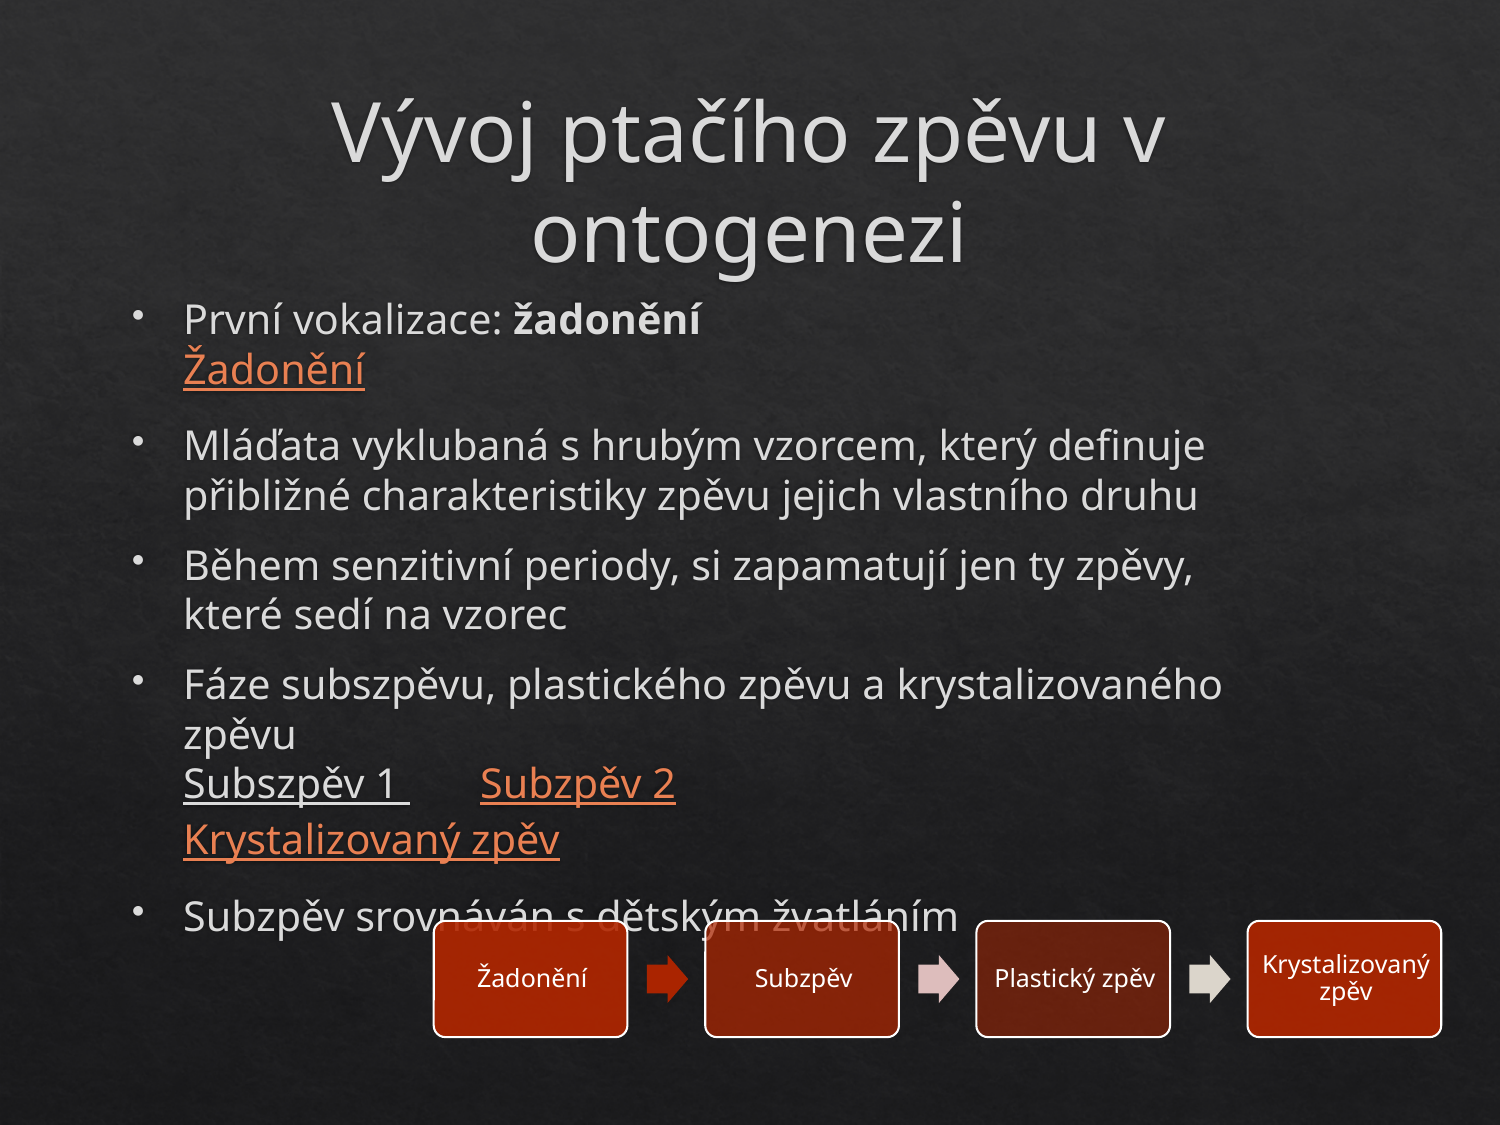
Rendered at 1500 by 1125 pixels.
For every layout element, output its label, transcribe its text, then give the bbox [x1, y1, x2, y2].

title Vývoj ptačího zpěvu v ontogenezi [112, 99, 1387, 260]
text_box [433, 852, 1442, 1106]
list První vokalizace: žadonění Žadonění Mláďata vyklubaná s hrubým vzorcem, který definuje přibližné charakteristiky zpěvu jejich vlastního druhu Během senzitivní periody, si zapamatují jen ty zpěvy, které sedí na vzorec Fáze subszpěvu, plastického zpěvu a krystalizovaného zpěvu Subszpěv 1 Subzpěv 2 Krystalizovaný zpěv Subzpěv srovnáván s dětským žvatláním [112, 286, 1284, 949]
